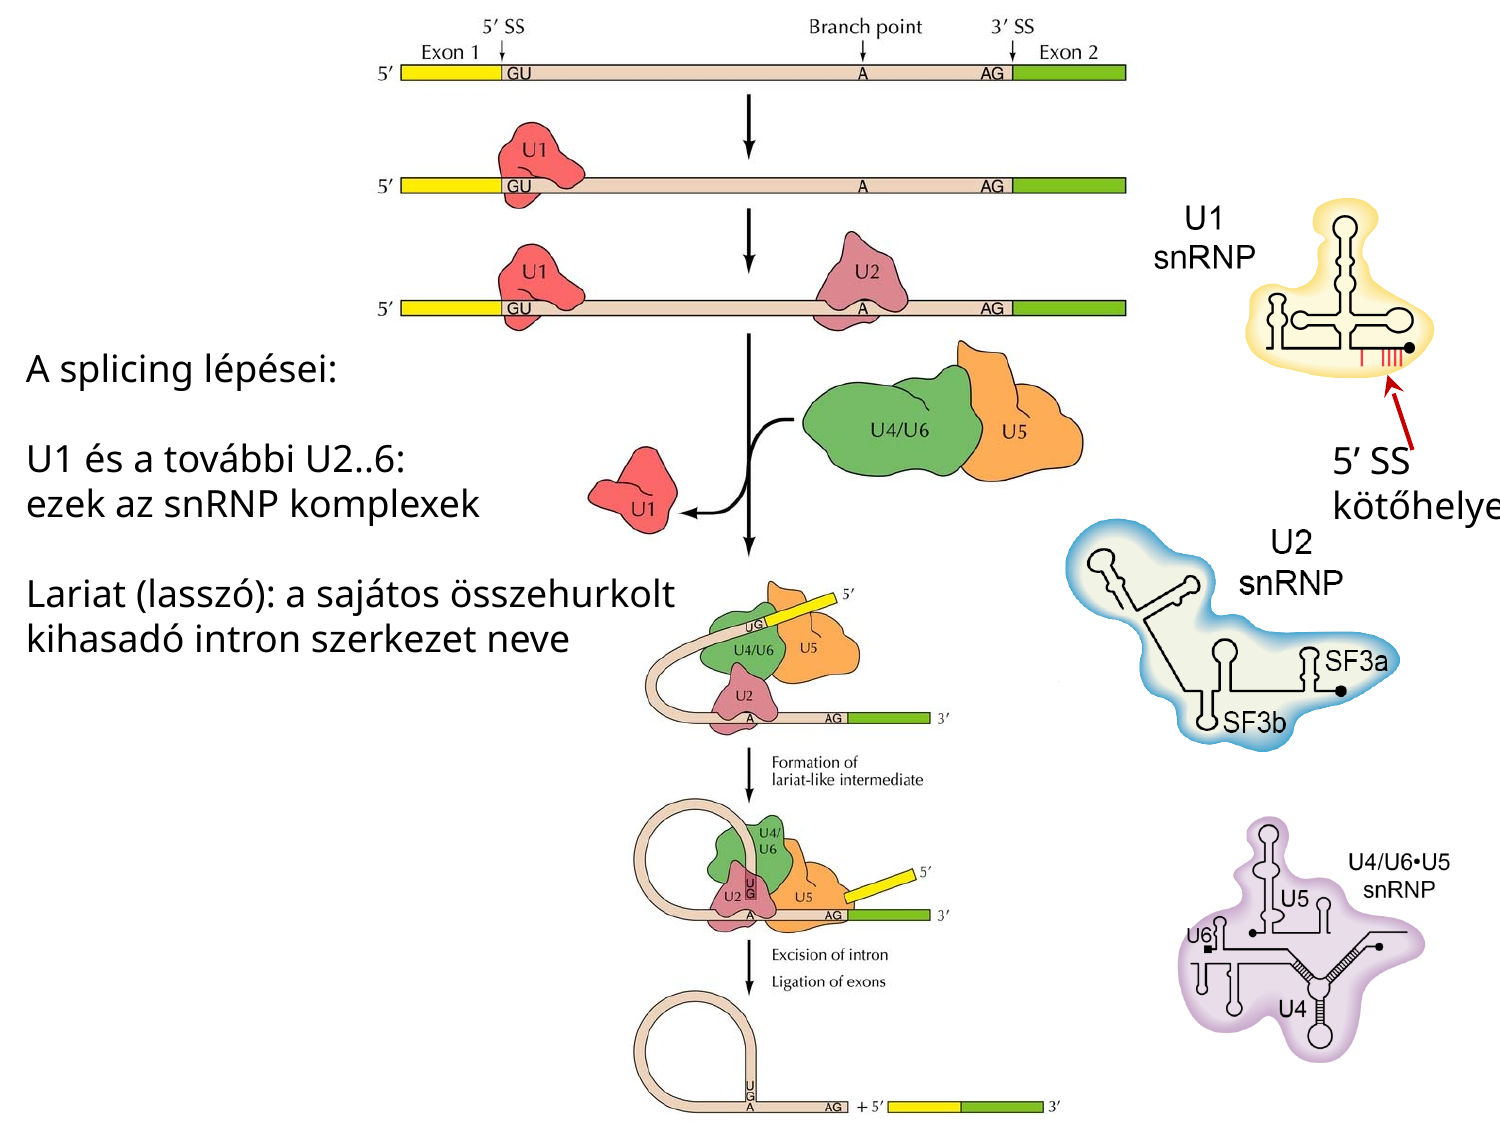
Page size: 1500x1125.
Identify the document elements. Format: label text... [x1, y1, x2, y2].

text_box A splicing lépései: U1 és a további U2..6: ezek az snRNP komplexek Lariat (lasszó): a sajátos összehurkolt kihasadó intron szerkezet neve [11, 337, 366, 758]
picture [371, 0, 1138, 1125]
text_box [1149, 174, 1469, 386]
text_box 5’ SS kötőhelye [1317, 430, 1500, 535]
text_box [1124, 799, 1457, 1072]
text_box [1362, 399, 1438, 426]
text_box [1037, 499, 1475, 784]
